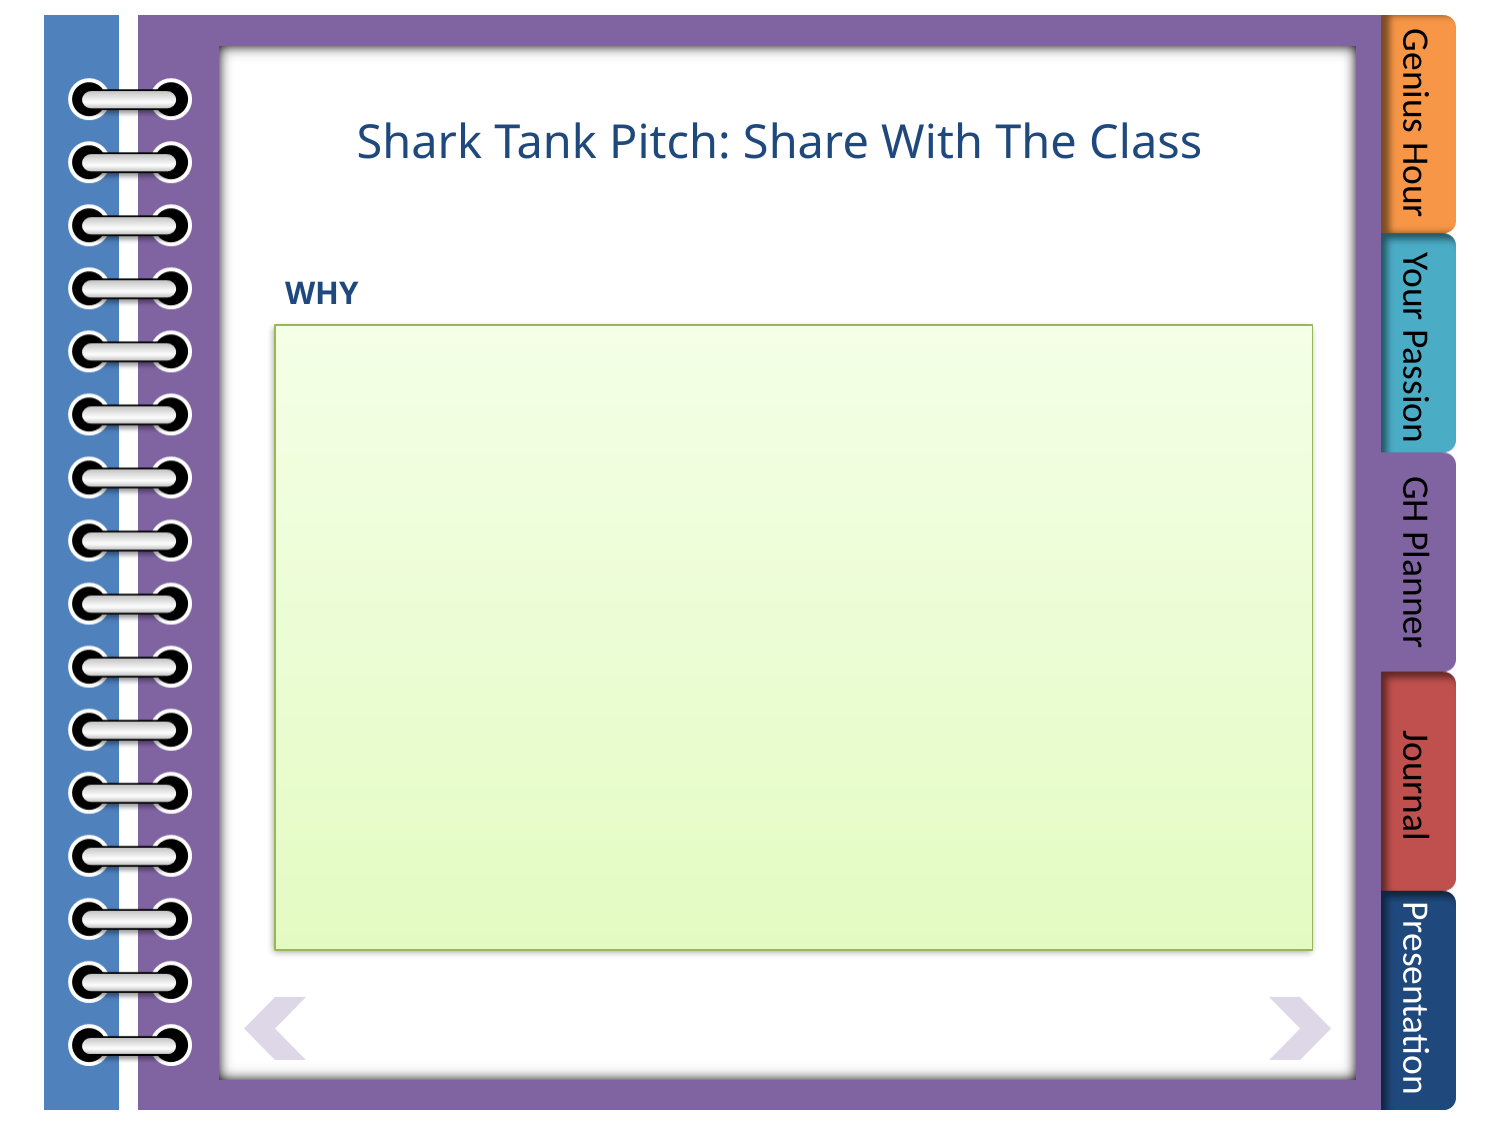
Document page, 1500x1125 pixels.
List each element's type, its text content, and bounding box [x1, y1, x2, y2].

text_box Shark Tank Pitch: Share With The Class [337, 104, 1222, 176]
text_box WHY [162, 265, 482, 318]
text_box [274, 324, 1313, 951]
picture [43, 14, 1457, 1111]
